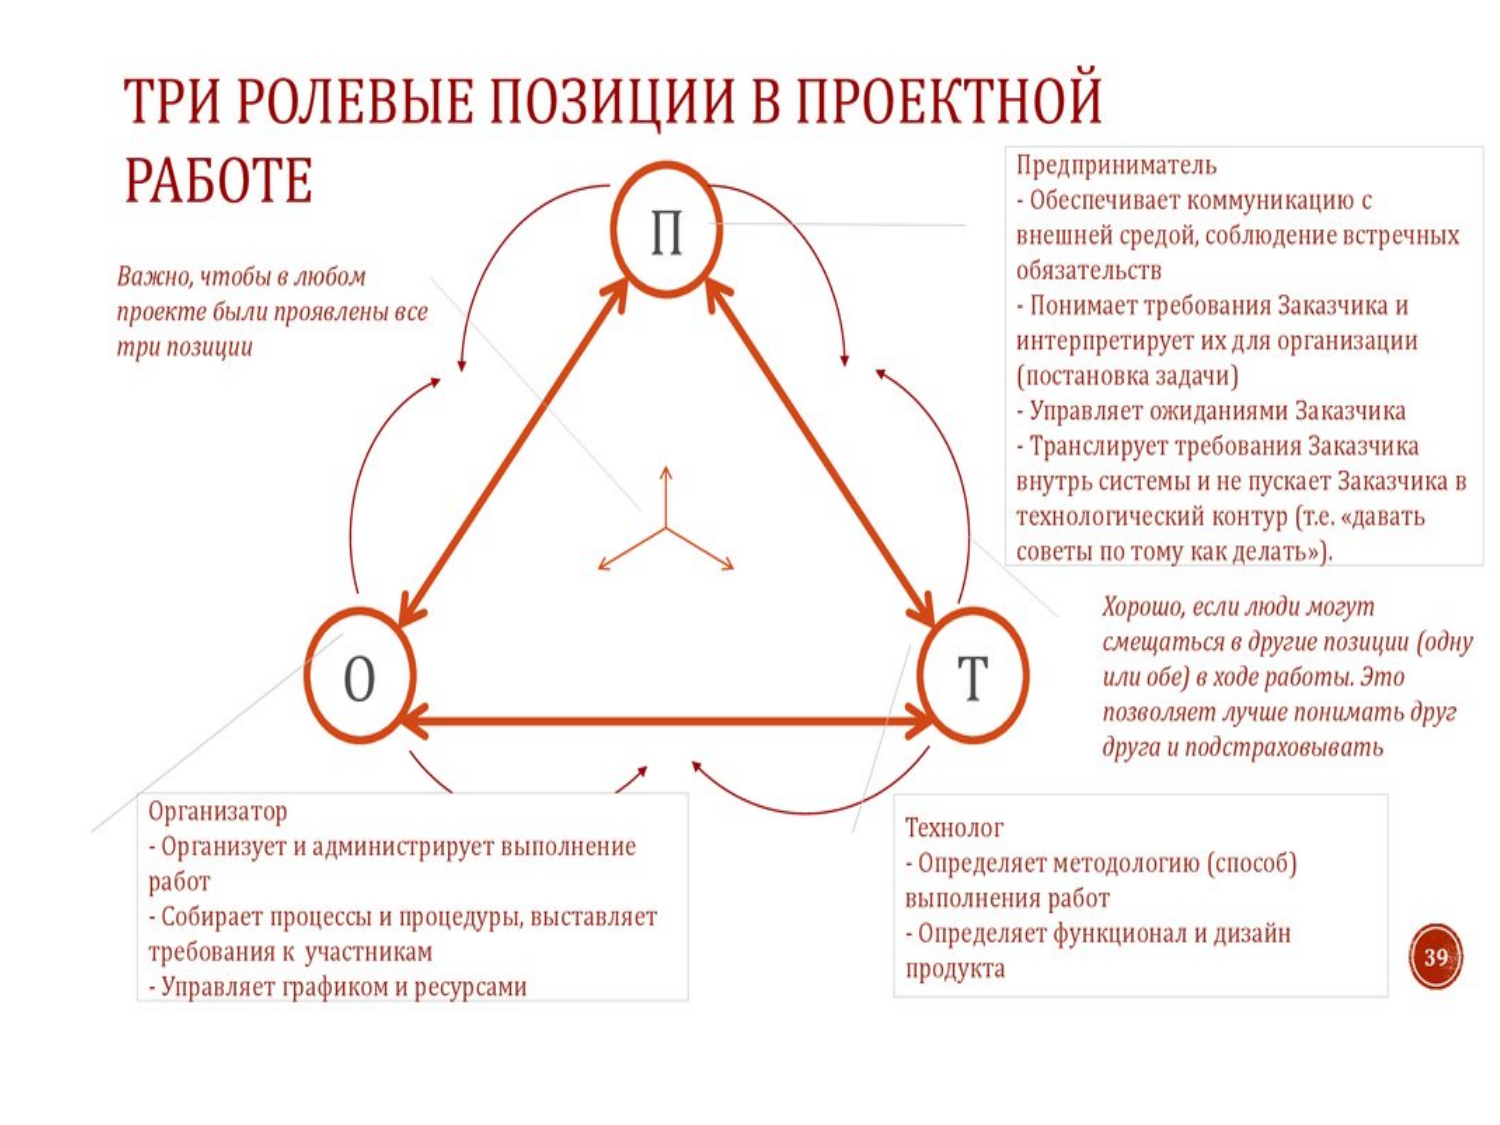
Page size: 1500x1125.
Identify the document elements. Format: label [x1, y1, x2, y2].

picture [64, 30, 1500, 1012]
